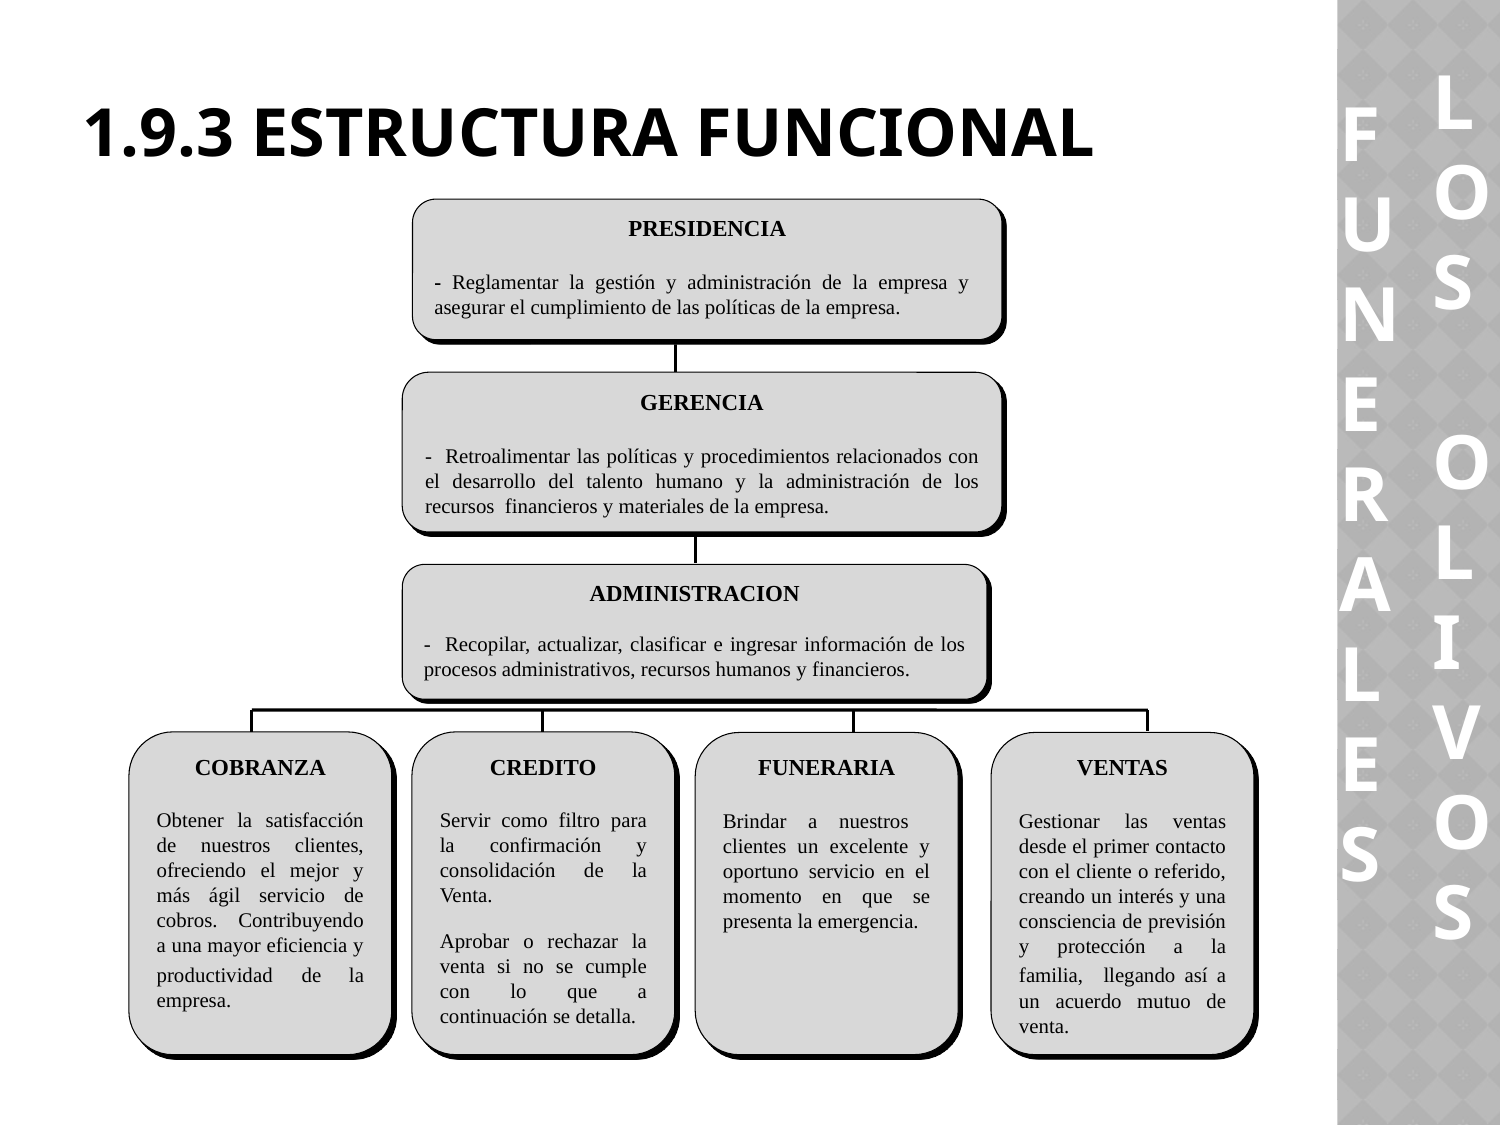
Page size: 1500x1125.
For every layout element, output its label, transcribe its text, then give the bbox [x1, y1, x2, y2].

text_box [1323, 46, 1500, 1071]
title 1.9.3 ESTRUCTURA FUNCIONAL [75, 35, 1263, 170]
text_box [128, 198, 1255, 1055]
